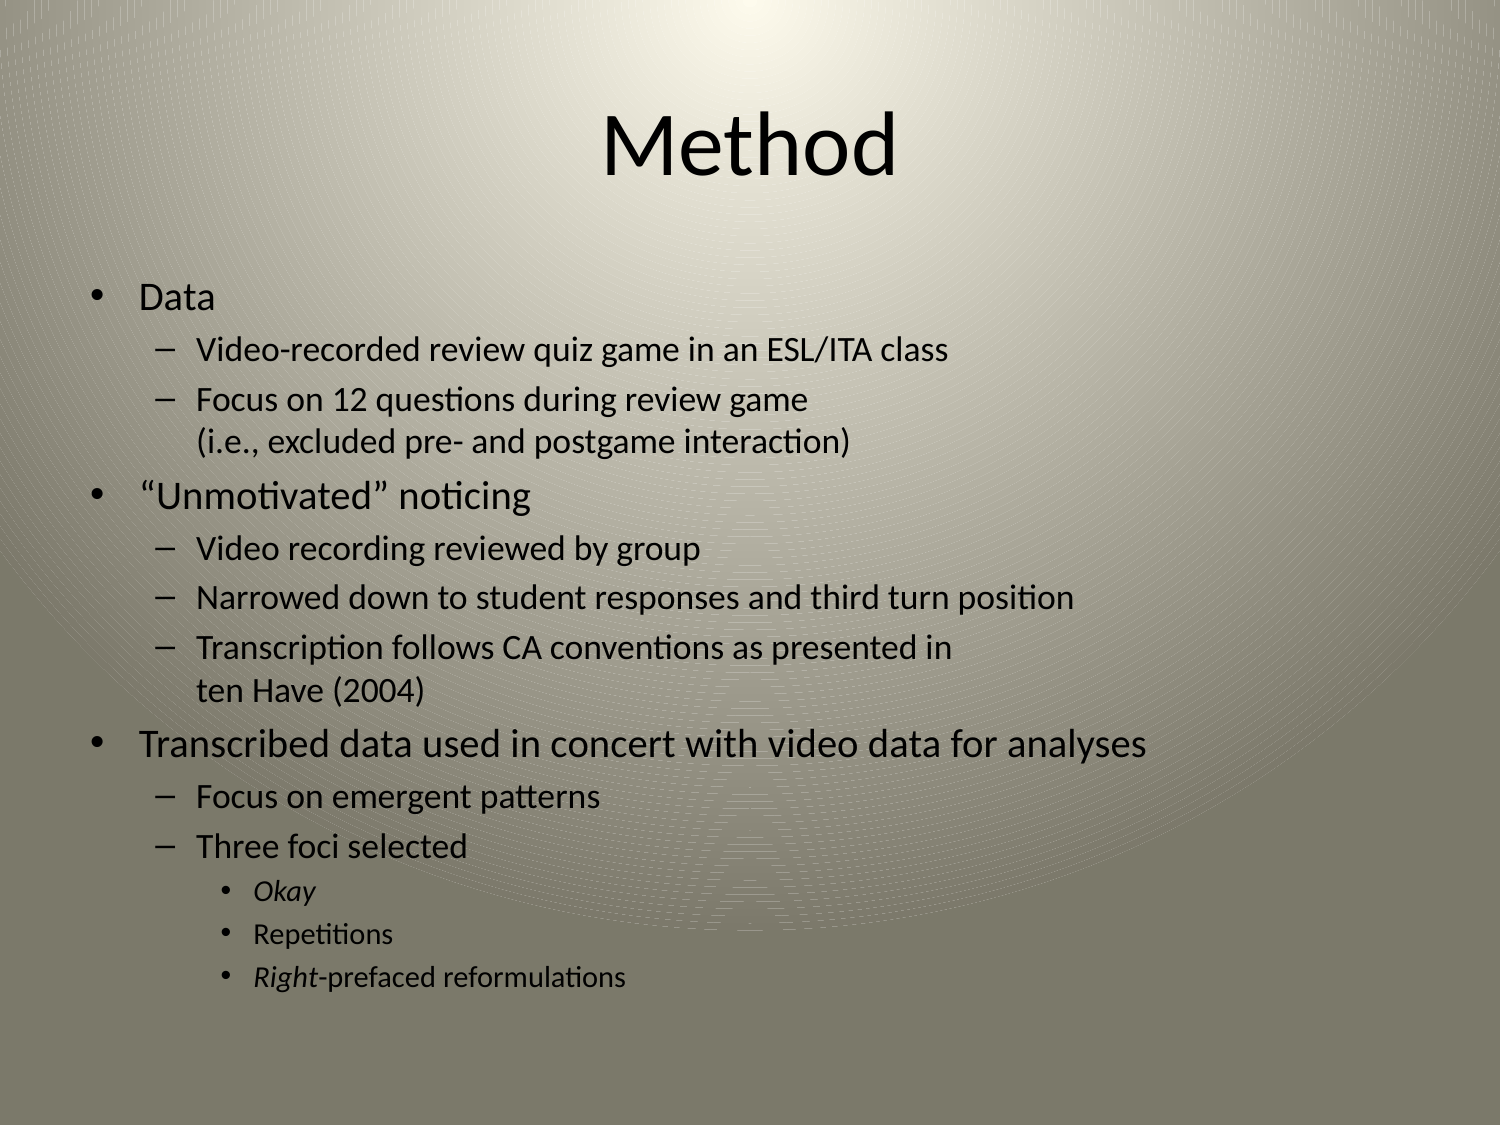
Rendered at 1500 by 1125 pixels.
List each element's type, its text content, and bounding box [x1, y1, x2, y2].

list Data Video-recorded review quiz game in an ESL/ITA class Focus on 12 questions during review game (i.e., excluded pre- and postgame interaction) “Unmotivated” noticing Video recording reviewed by group Narrowed down to student responses and third turn position Transcription follows CA conventions as presented in ten Have (2004) Transcribed data used in concert with video data for analyses Focus on emergent patterns Three foci selected Okay Repetitions Right-prefaced reformulations [75, 262, 1425, 1005]
title Method [75, 45, 1425, 233]
